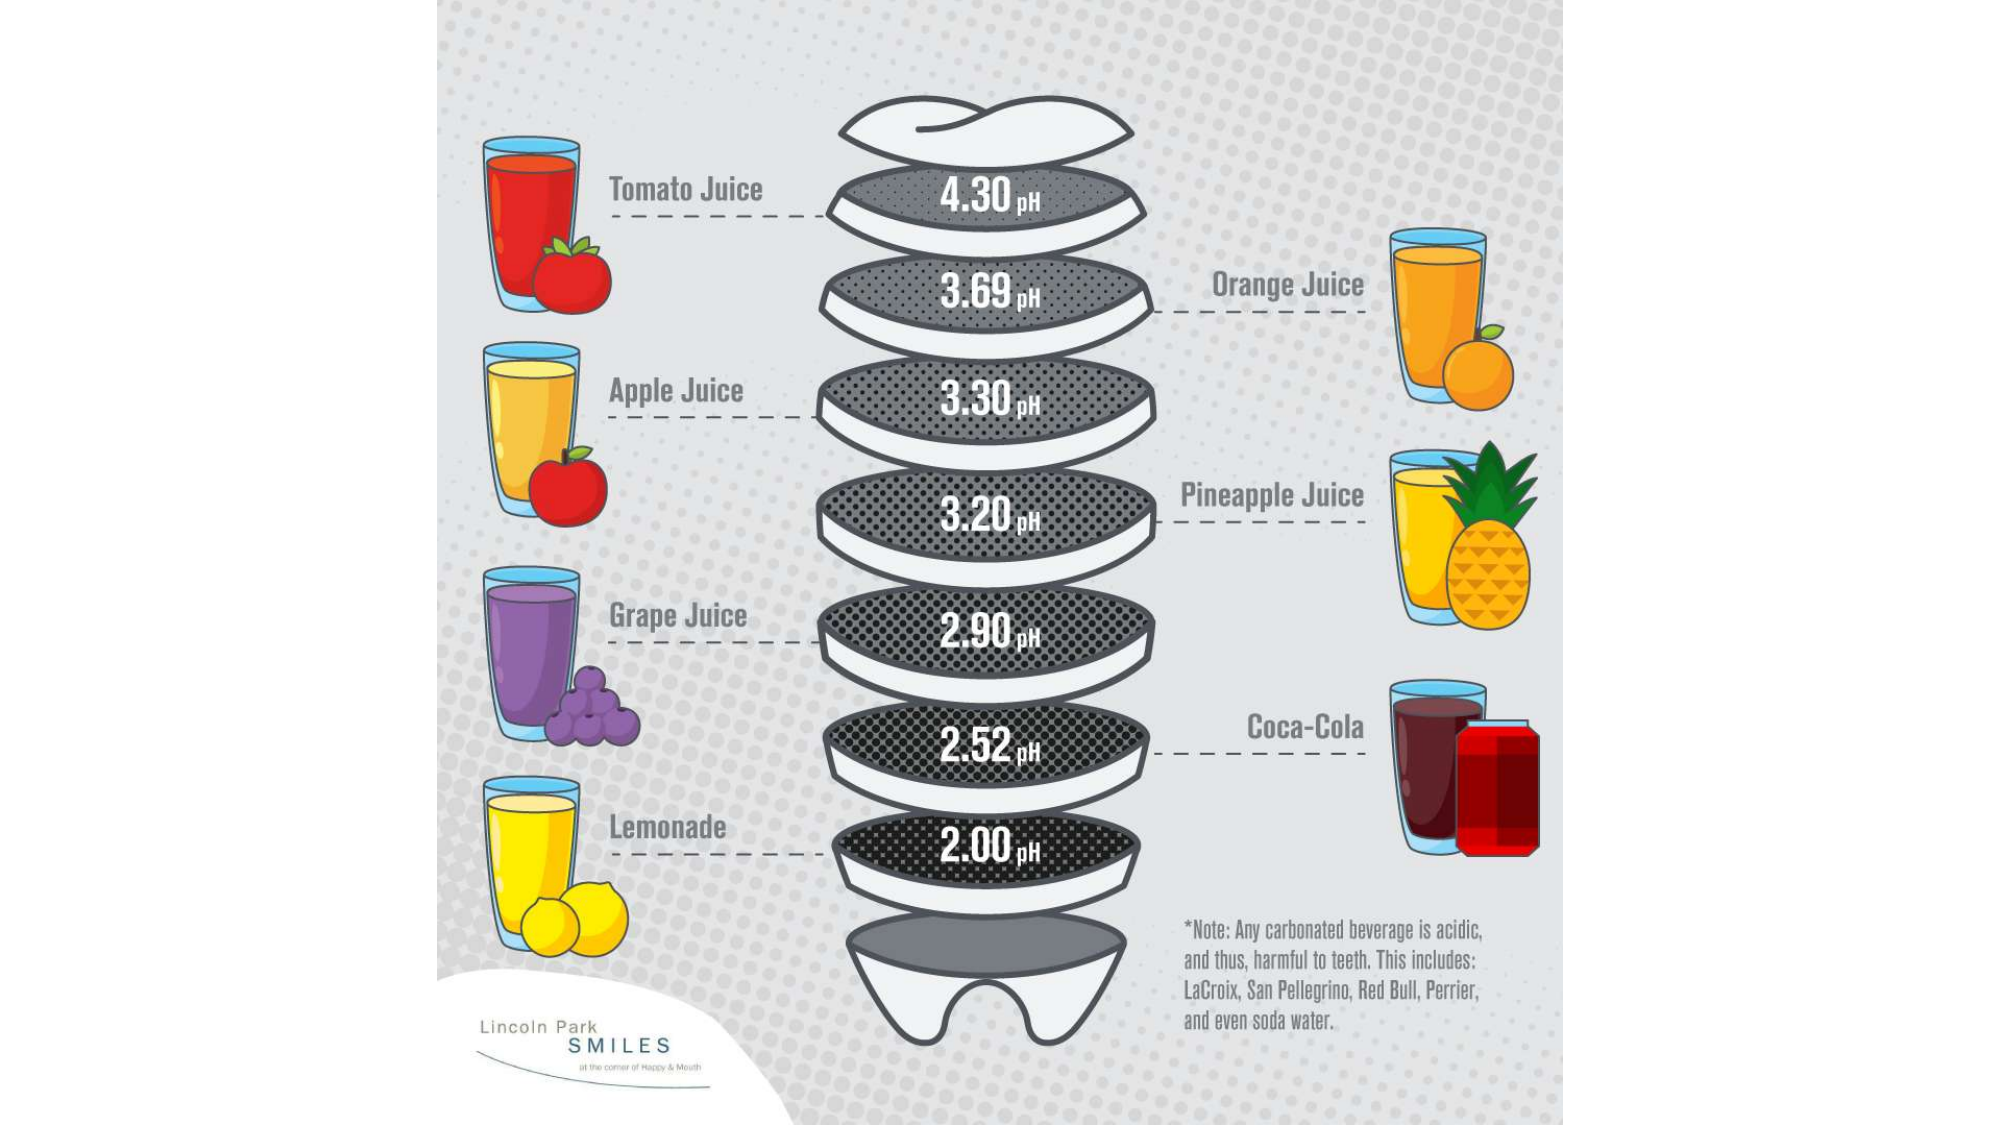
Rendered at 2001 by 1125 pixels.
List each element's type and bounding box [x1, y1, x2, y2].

picture [437, 0, 1563, 1125]
